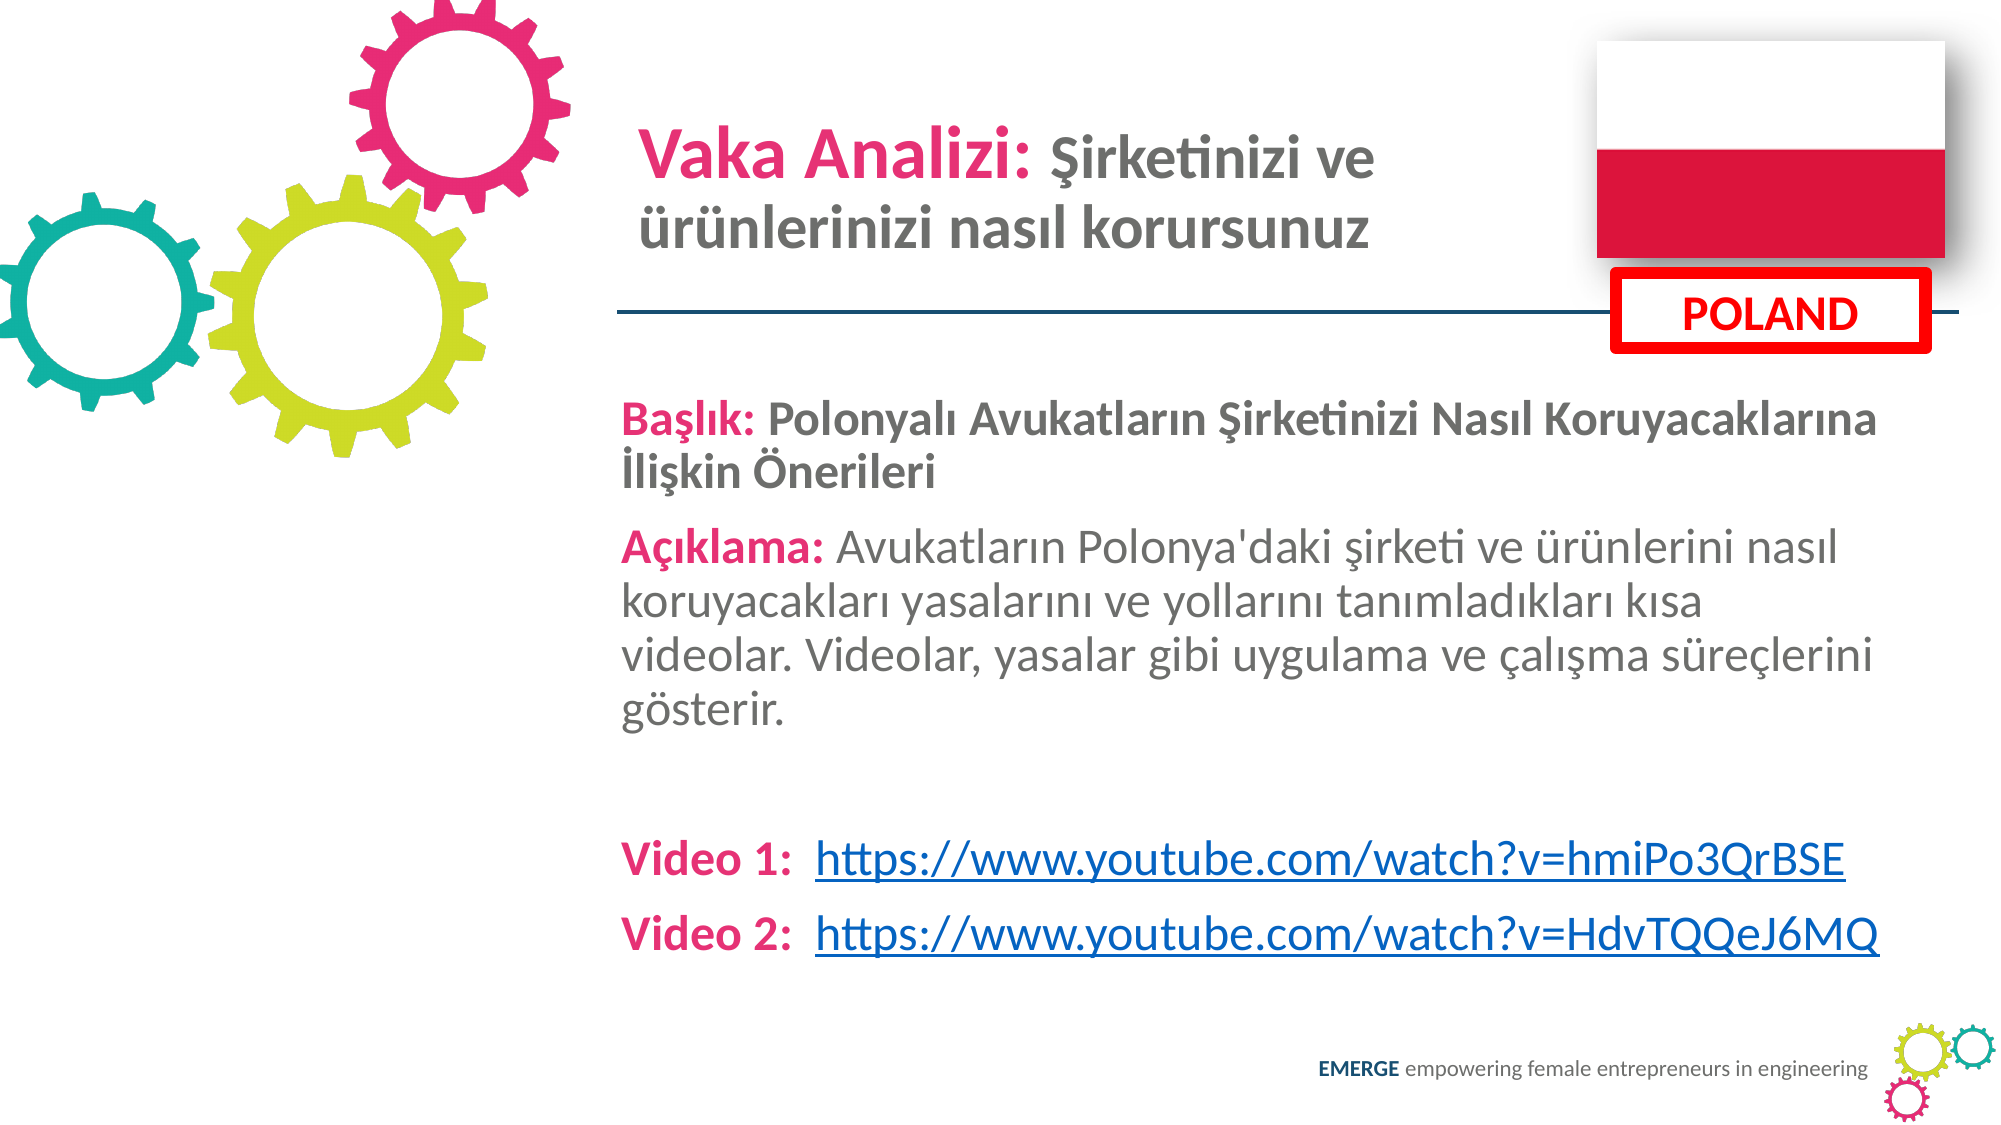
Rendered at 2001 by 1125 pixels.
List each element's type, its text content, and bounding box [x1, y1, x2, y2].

picture [1865, 995, 2001, 1125]
picture [0, 0, 648, 595]
list Vaka Analizi: Şirketinizi ve ürünlerinizi nasıl korursunuz [623, 106, 1494, 275]
text_box POLAND [1616, 272, 1926, 348]
list Başlık: Polonyalı Avukatların Şirketinizi Nasıl Koruyacaklarına İlişkin Önerileri Açıklama: Avukatların Polonya'daki şirketi ve ürünlerini nasıl koruyacakları yasalarını ve yollarını tanımladıkları kısa videolar. Videolar, yasalar gibi uygulama ve çalışma süreçlerini gösterir. Video 1: https://www.youtube.com/watch?v=hmiPo3QrBSE Video 2: https://www.youtube.com/watch?v=HdvTQQeJ6MQ [606, 384, 1898, 1037]
picture [1597, 41, 1945, 258]
